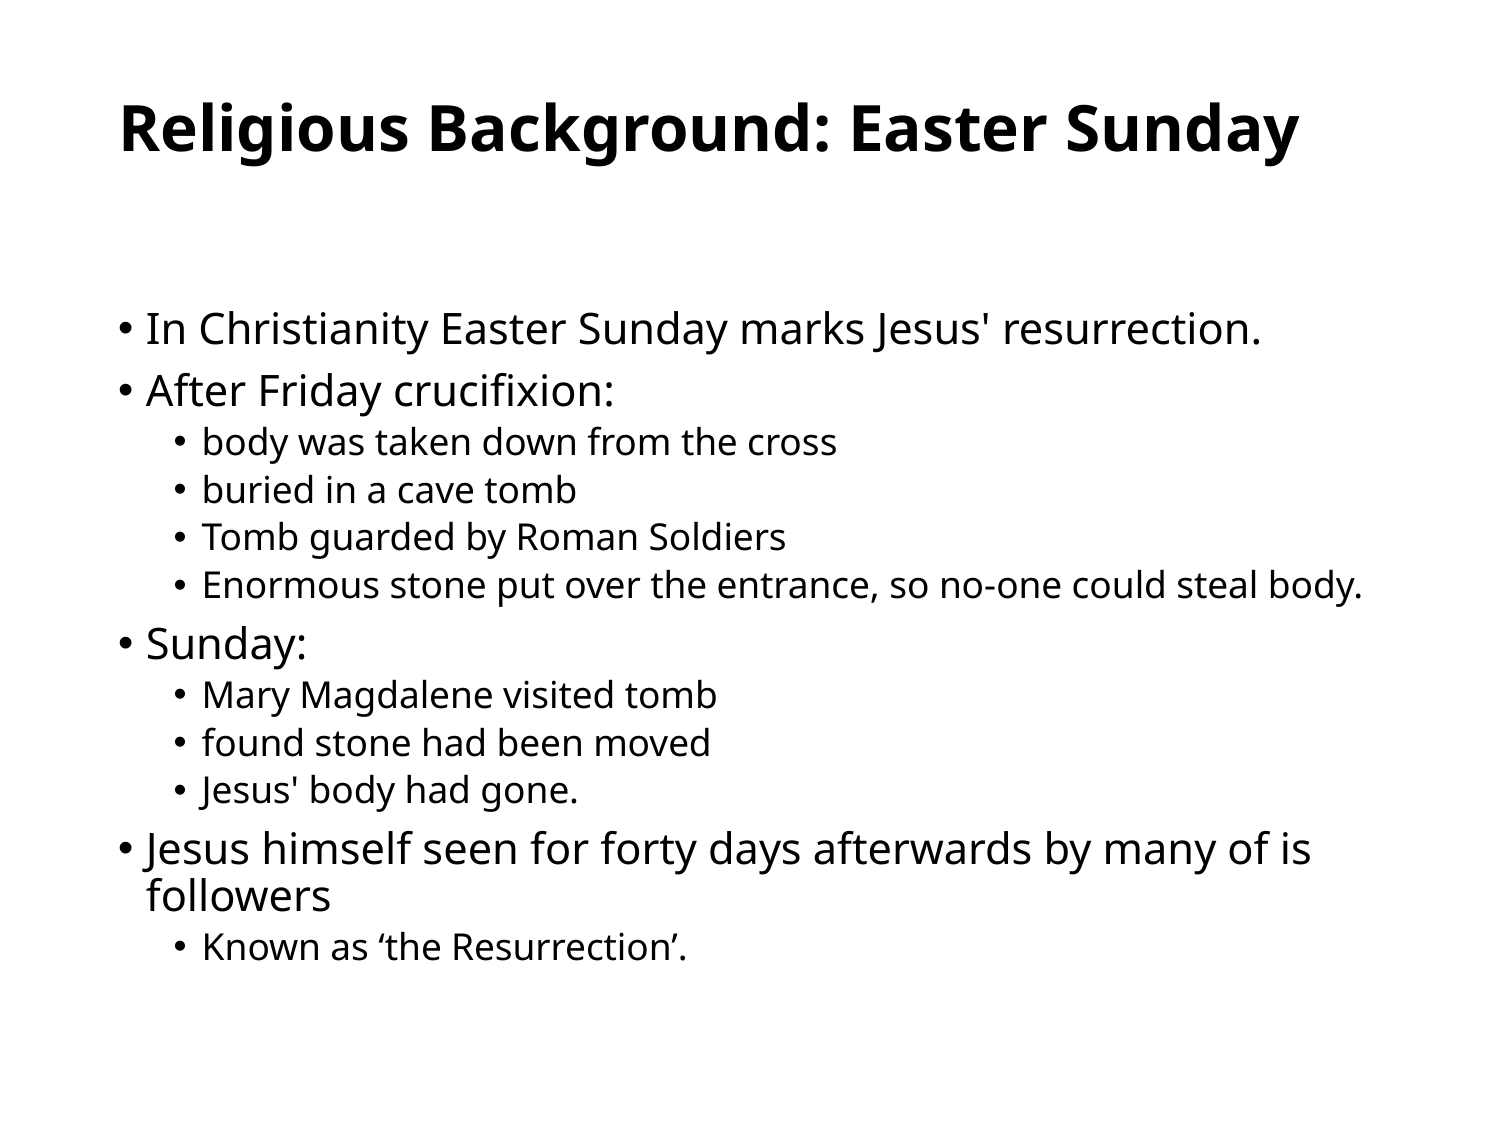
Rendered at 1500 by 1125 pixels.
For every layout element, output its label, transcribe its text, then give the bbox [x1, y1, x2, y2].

list In Christianity Easter Sunday marks Jesus' resurrection. After Friday crucifixion: body was taken down from the cross buried in a cave tomb Tomb guarded by Roman Soldiers Enormous stone put over the entrance, so no-one could steal body. Sunday: Mary Magdalene visited tomb found stone had been moved Jesus' body had gone. Jesus himself seen for forty days afterwards by many of is followers Known as ‘the Resurrection’. [103, 299, 1397, 1014]
title Religious Background: Easter Sunday [103, 59, 1397, 278]
